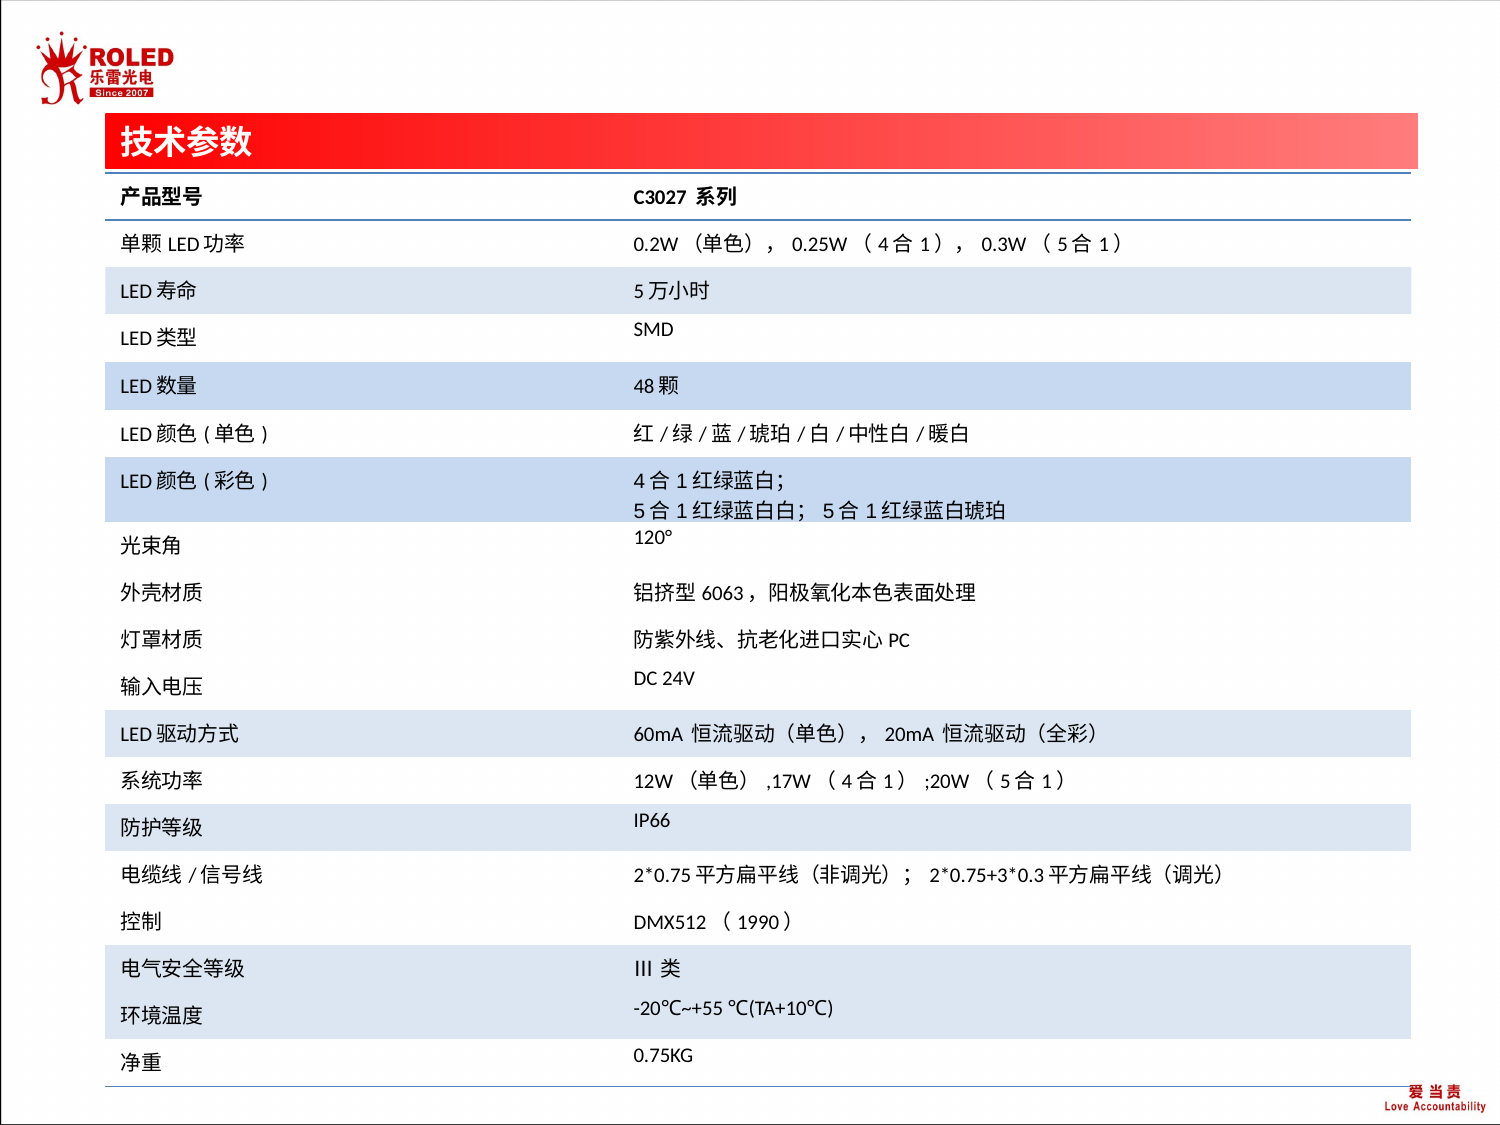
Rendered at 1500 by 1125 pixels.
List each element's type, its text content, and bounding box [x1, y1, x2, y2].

table_cell LED颜色(彩色) [105, 457, 618, 522]
table_cell LED寿命 [105, 267, 618, 314]
table_cell 0.2W（单色），0.25W（4合1），0.3W（5合1） [618, 221, 1411, 267]
text_box 技术参数 [105, 113, 1418, 169]
table_cell 输入电压 [105, 663, 618, 710]
table_cell Ⅲ类 [618, 945, 1411, 992]
table_cell 48颗 [618, 362, 1411, 410]
table_cell LED类型 [105, 314, 618, 362]
table_cell 光束角 [105, 522, 618, 569]
table_cell 系统功率 [105, 757, 618, 804]
table_cell DC 24V [618, 663, 1411, 710]
table_cell 红/绿/蓝/琥珀/白/中性白/暖白 [618, 410, 1411, 457]
table_cell 单颗LED功率 [105, 221, 618, 267]
table_cell 电气安全等级 [105, 945, 618, 992]
table_cell LED颜色(单色) [105, 410, 618, 457]
table_cell 灯罩材质 [105, 616, 618, 663]
table_cell 5万小时 [618, 267, 1411, 314]
table_cell 铝挤型6063，阳极氧化本色表面处理 [618, 569, 1411, 616]
table_cell 净重 [105, 1039, 618, 1086]
table_cell SMD [618, 314, 1411, 362]
table_cell DMX512（1990） [618, 898, 1411, 945]
table_cell 12W（单色）,17W（4合1）;20W（5合1） [618, 757, 1411, 804]
table_header 产品型号 [105, 174, 618, 219]
table_cell 防紫外线、抗老化进口实心PC [618, 616, 1411, 663]
table_cell 0.75KG [618, 1039, 1411, 1086]
table_cell 2*0.75平方扁平线（非调光）；2*0.75+3*0.3平方扁平线（调光） [618, 851, 1411, 898]
table_cell 控制 [105, 898, 618, 945]
table_cell LED驱动方式 [105, 710, 618, 757]
table_cell LED数量 [105, 362, 618, 410]
table_cell -20℃~+55 ℃(TA+10℃) [618, 992, 1411, 1039]
table_cell 环境温度 [105, 992, 618, 1039]
table_cell 60mA 恒流驱动（单色），20mA 恒流驱动（全彩） [618, 710, 1411, 757]
table_cell IP66 [618, 804, 1411, 851]
picture [0, 0, 1500, 1125]
table_cell 电缆线/信号线 [105, 851, 618, 898]
table_cell 外壳材质 [105, 569, 618, 616]
table_cell 120° [618, 522, 1411, 569]
table_header C3027 系列 [618, 174, 1411, 219]
table_cell 4合1红绿蓝白； 5合1红绿蓝白白；5合1红绿蓝白琥珀 [618, 457, 1411, 522]
table_cell 防护等级 [105, 804, 618, 851]
